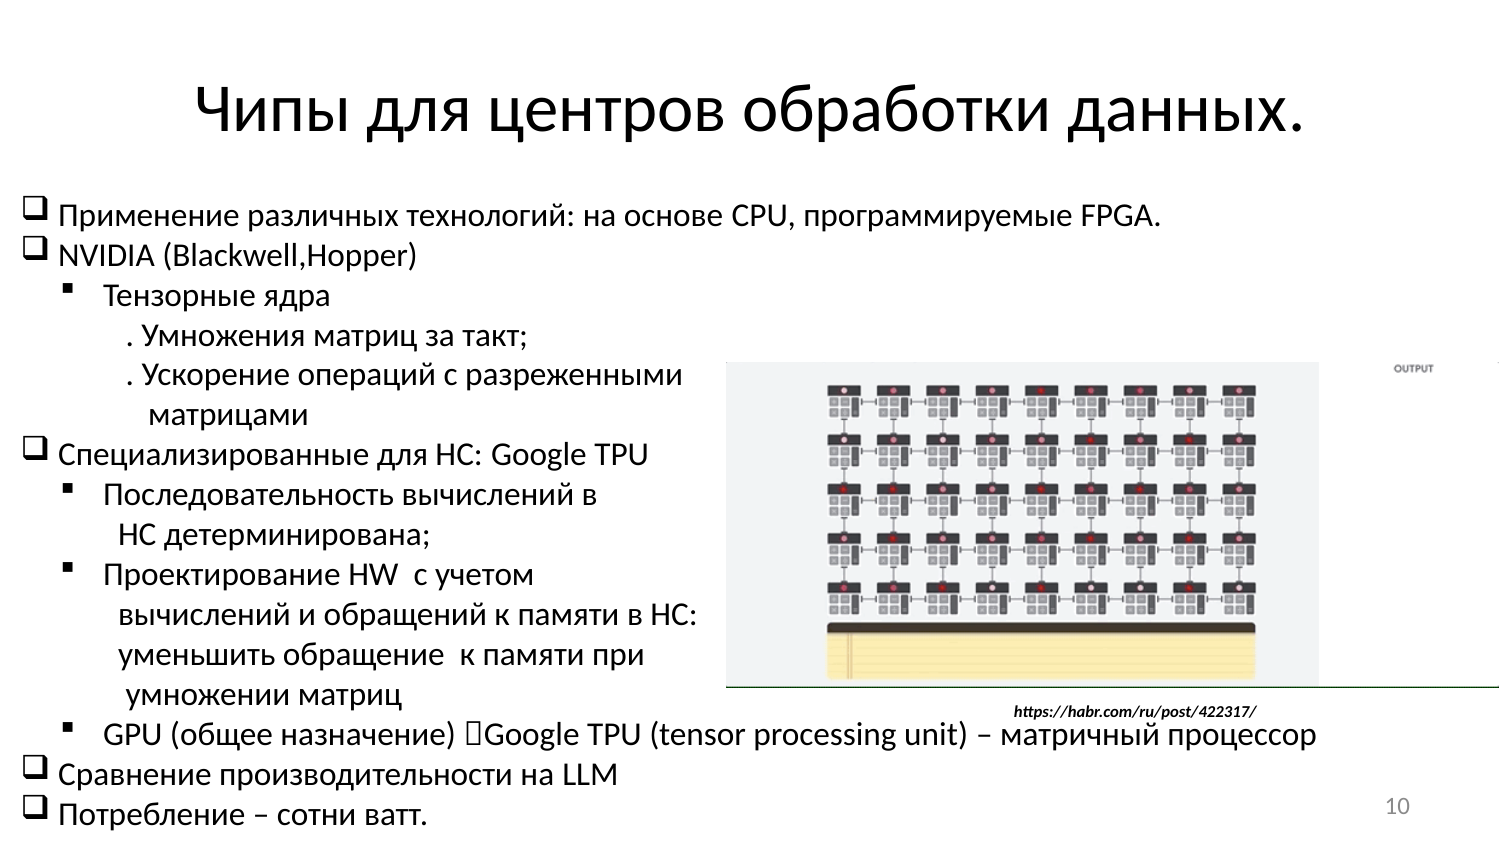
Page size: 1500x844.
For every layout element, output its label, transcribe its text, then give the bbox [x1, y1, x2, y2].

text_box https://habr.com/ru/post/422317/ [999, 696, 1272, 729]
slide_number 10 [1074, 782, 1425, 827]
picture [726, 362, 1499, 688]
text_box Применение различных технологий: на основе CPU, программируемые FPGA. NVIDIA (Blackwell,Hopper) Тензорные ядра . Умножения матриц за такт; . Ускорение операций с разреженными матрицами Специализированные для НС: Google TPU Последовательность вычислений в НС детерминирована; Проектирование HW с учетом вычислений и обращений к памяти в НС: уменьшить обращение к памяти при умножении матриц GPU (общее назначение) Google TPU (tensor processing unit) – матричный процессор Сравнение производительности на LLM Потребление – сотни ватт. [5, 185, 1459, 839]
title Чипы для центров обработки данных. [75, 33, 1425, 175]
